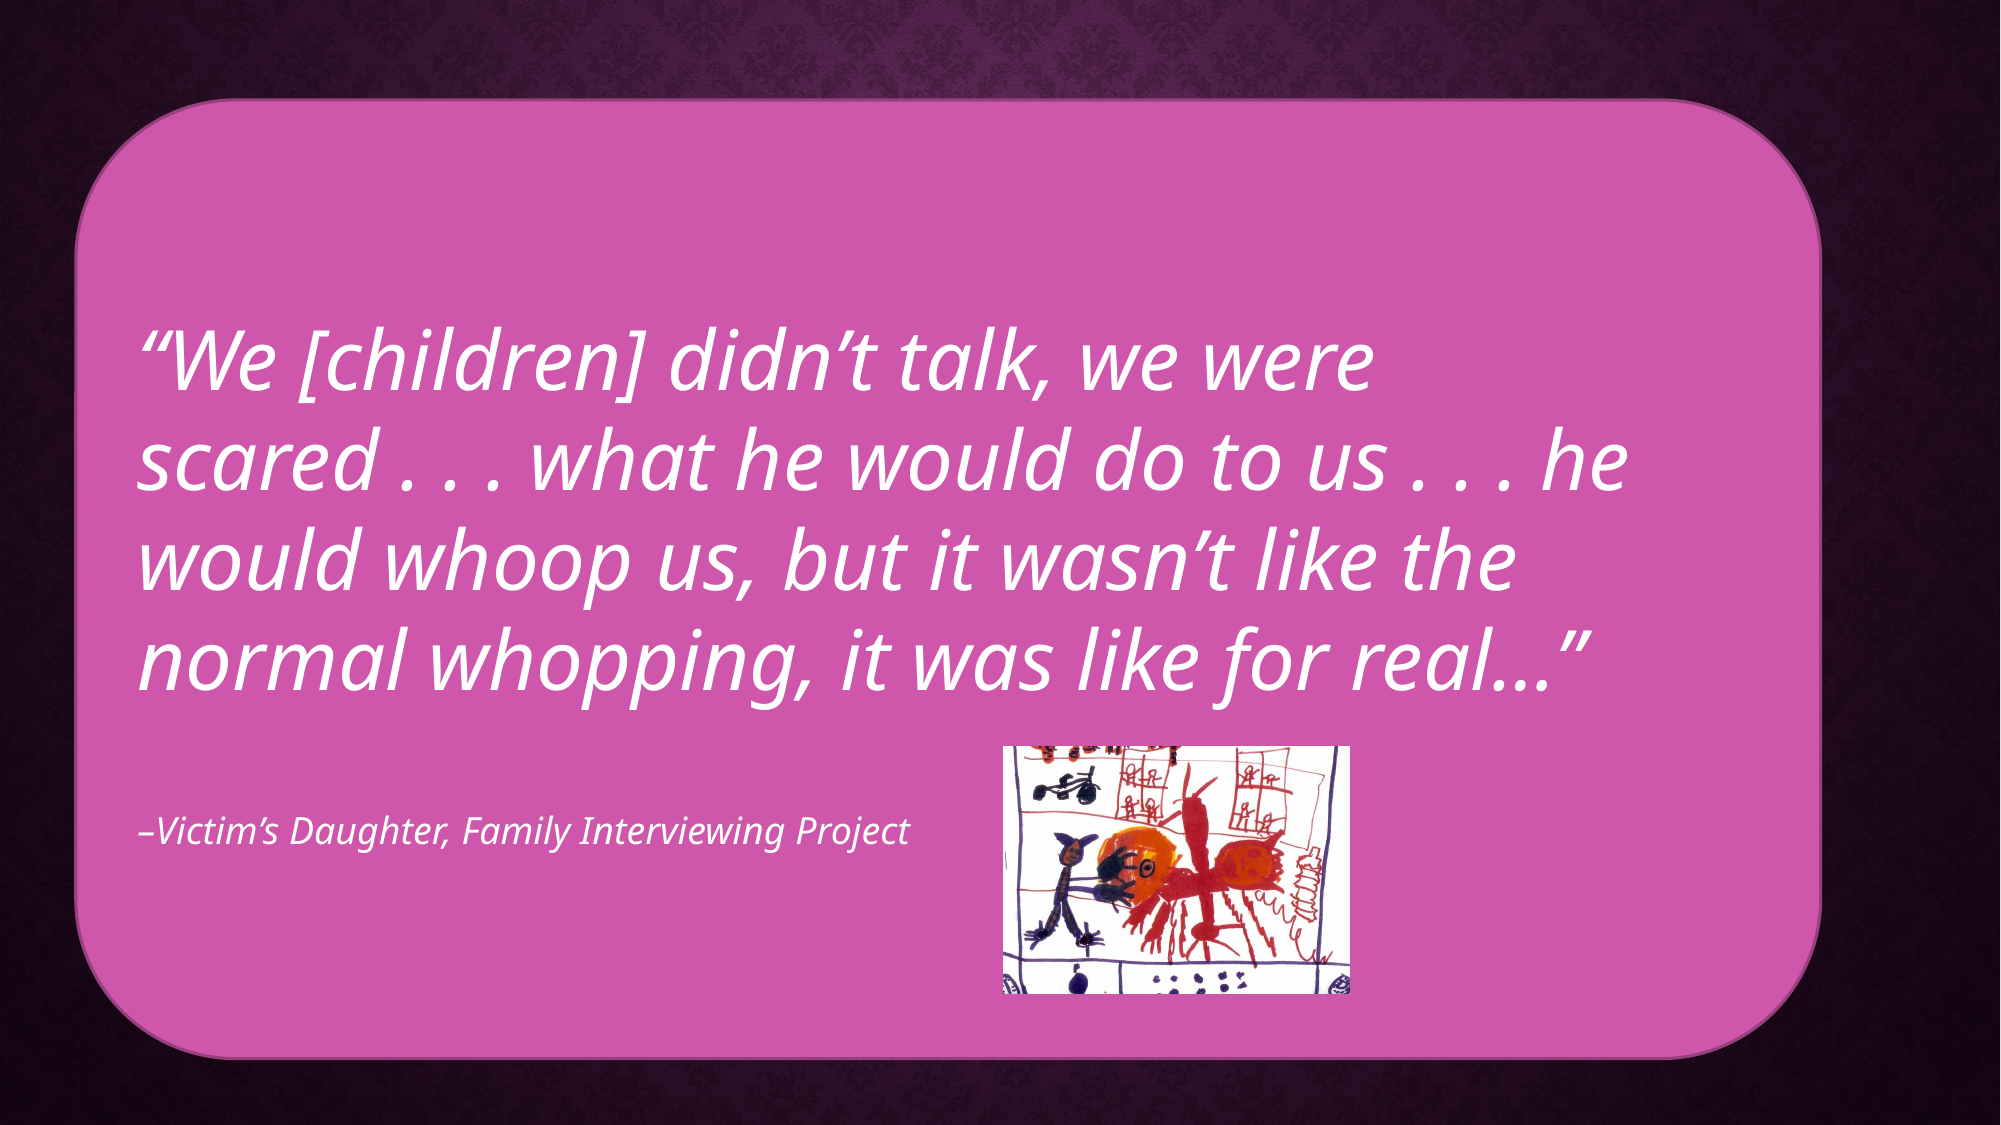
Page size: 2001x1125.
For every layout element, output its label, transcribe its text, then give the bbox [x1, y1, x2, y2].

text_box “We [children] didn’t talk, we were scared . . . what he would do to us . . . he would whoop us, but it wasn’t like the normal whopping, it was like for real…” –Victim’s Daughter, Family Interviewing Project [74, 98, 1823, 1061]
picture [1002, 745, 1351, 995]
